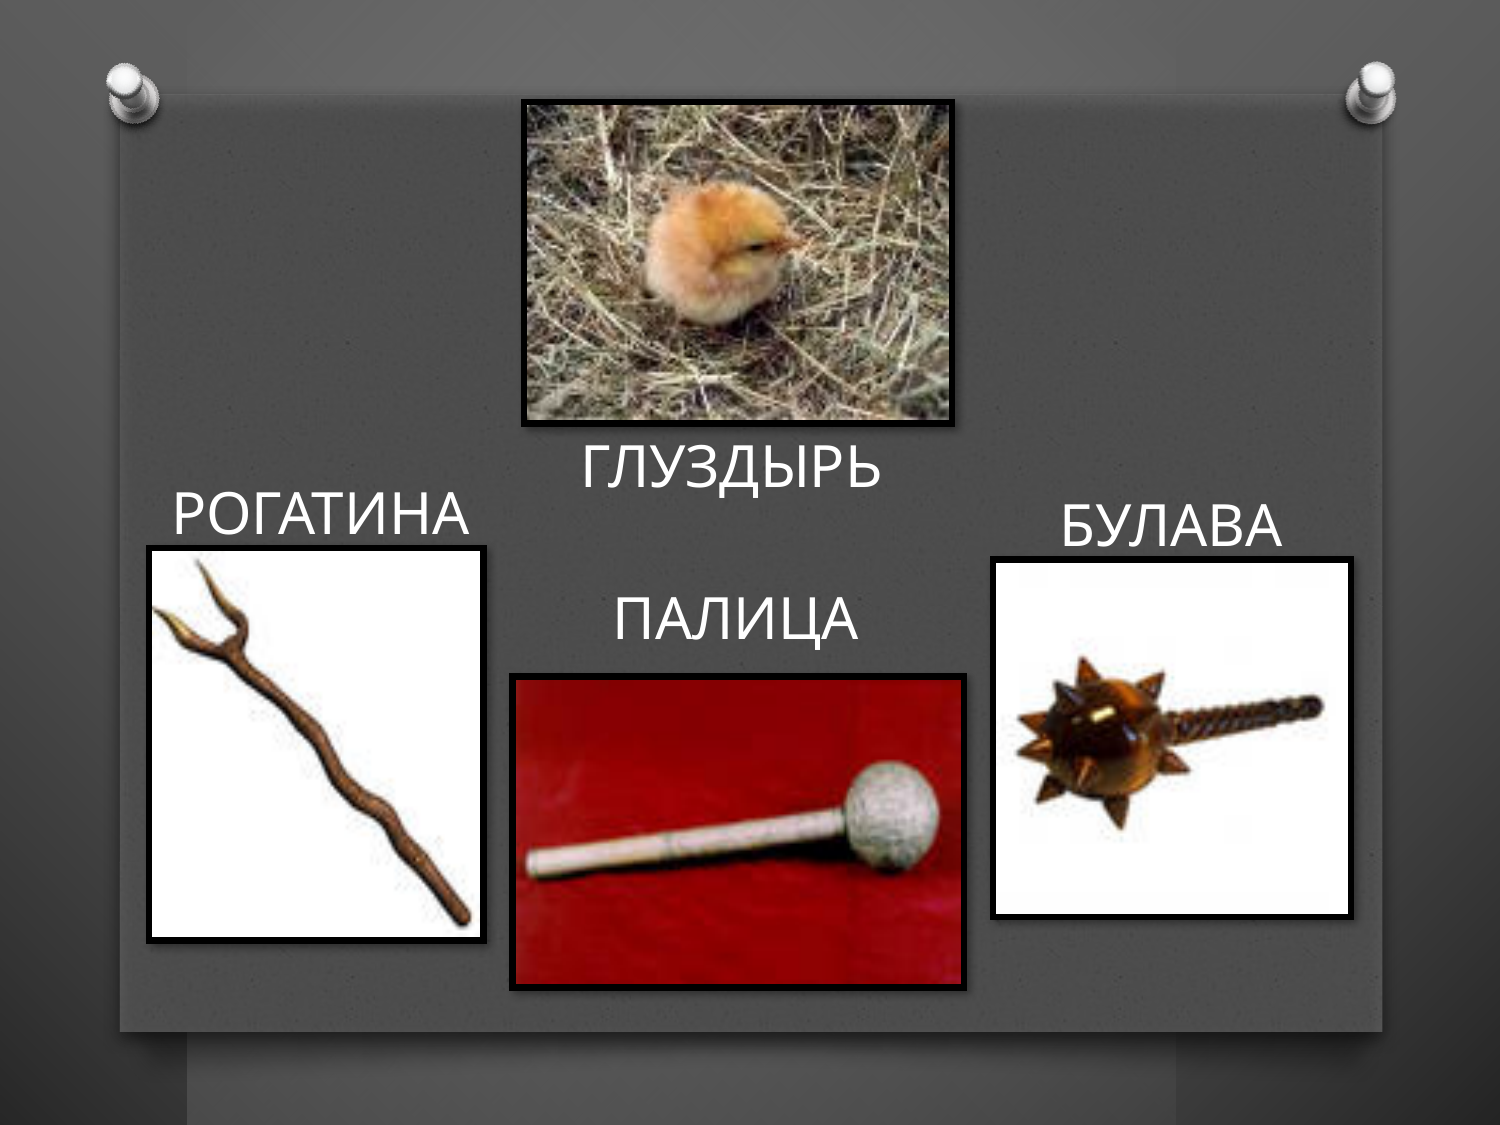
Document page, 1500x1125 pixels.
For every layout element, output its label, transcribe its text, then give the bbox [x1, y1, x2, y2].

picture [995, 562, 1348, 915]
picture [527, 105, 950, 421]
picture [1317, 35, 1439, 156]
picture [75, 29, 198, 153]
text_box РОГАТИНА [156, 468, 485, 554]
text_box ПАЛИЦА [597, 574, 874, 659]
text_box ГЛУЗДЫРЬ [565, 426, 898, 507]
picture [152, 550, 481, 938]
picture [515, 679, 962, 985]
text_box БУЛАВА [1045, 480, 1298, 562]
